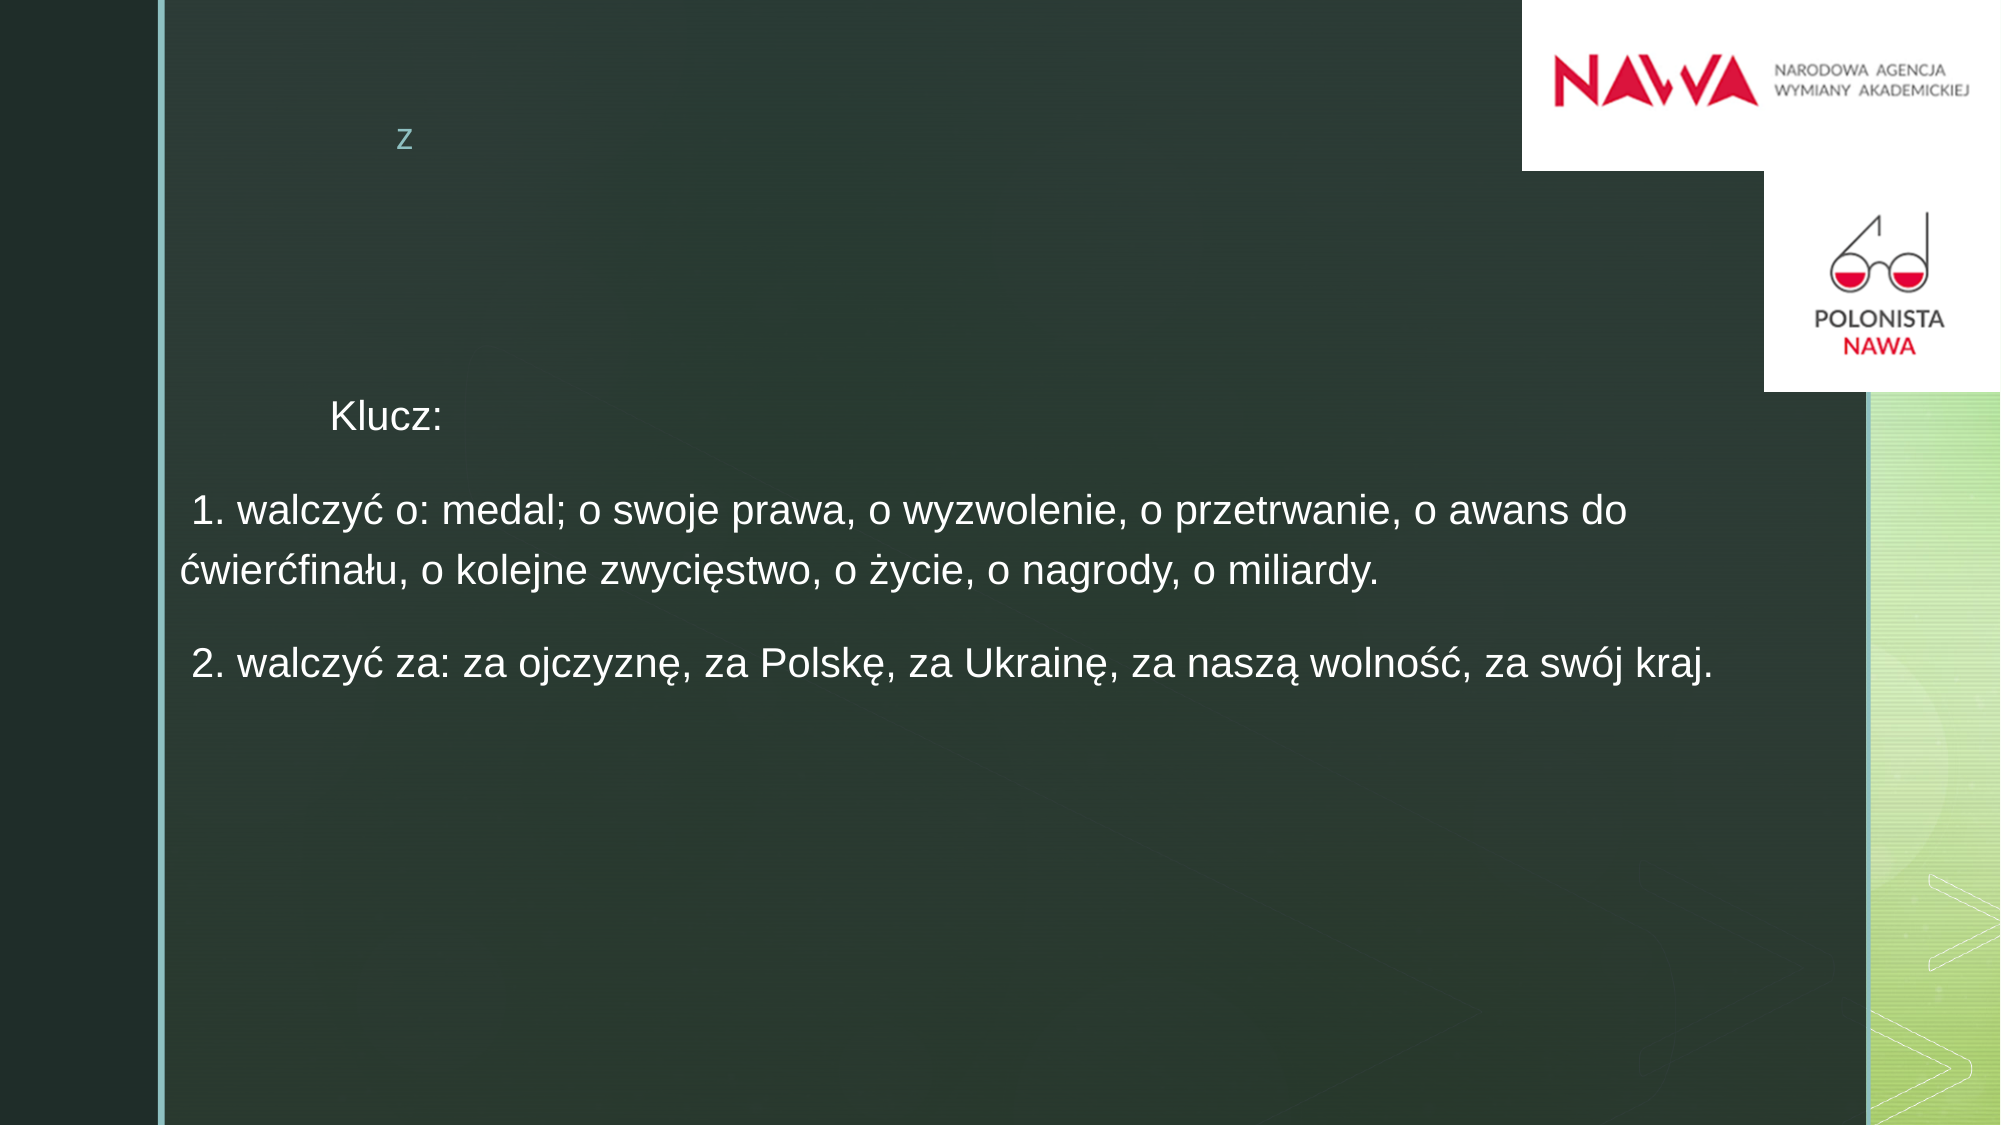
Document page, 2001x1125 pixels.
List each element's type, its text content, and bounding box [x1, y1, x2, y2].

list Klucz: 1. walczyć o: medal; o swoje prawa, o wyzwolenie, o przetrwanie, o awans do ćwierćfinału, o kolejne zwycięstwo, o życie, o nagrody, o miliardy. 2. walczyć za: za ojczyznę, za Polskę, za Ukrainę, za naszą wolność, za swój kraj. [164, 131, 1748, 1028]
picture [1522, 0, 2001, 1125]
